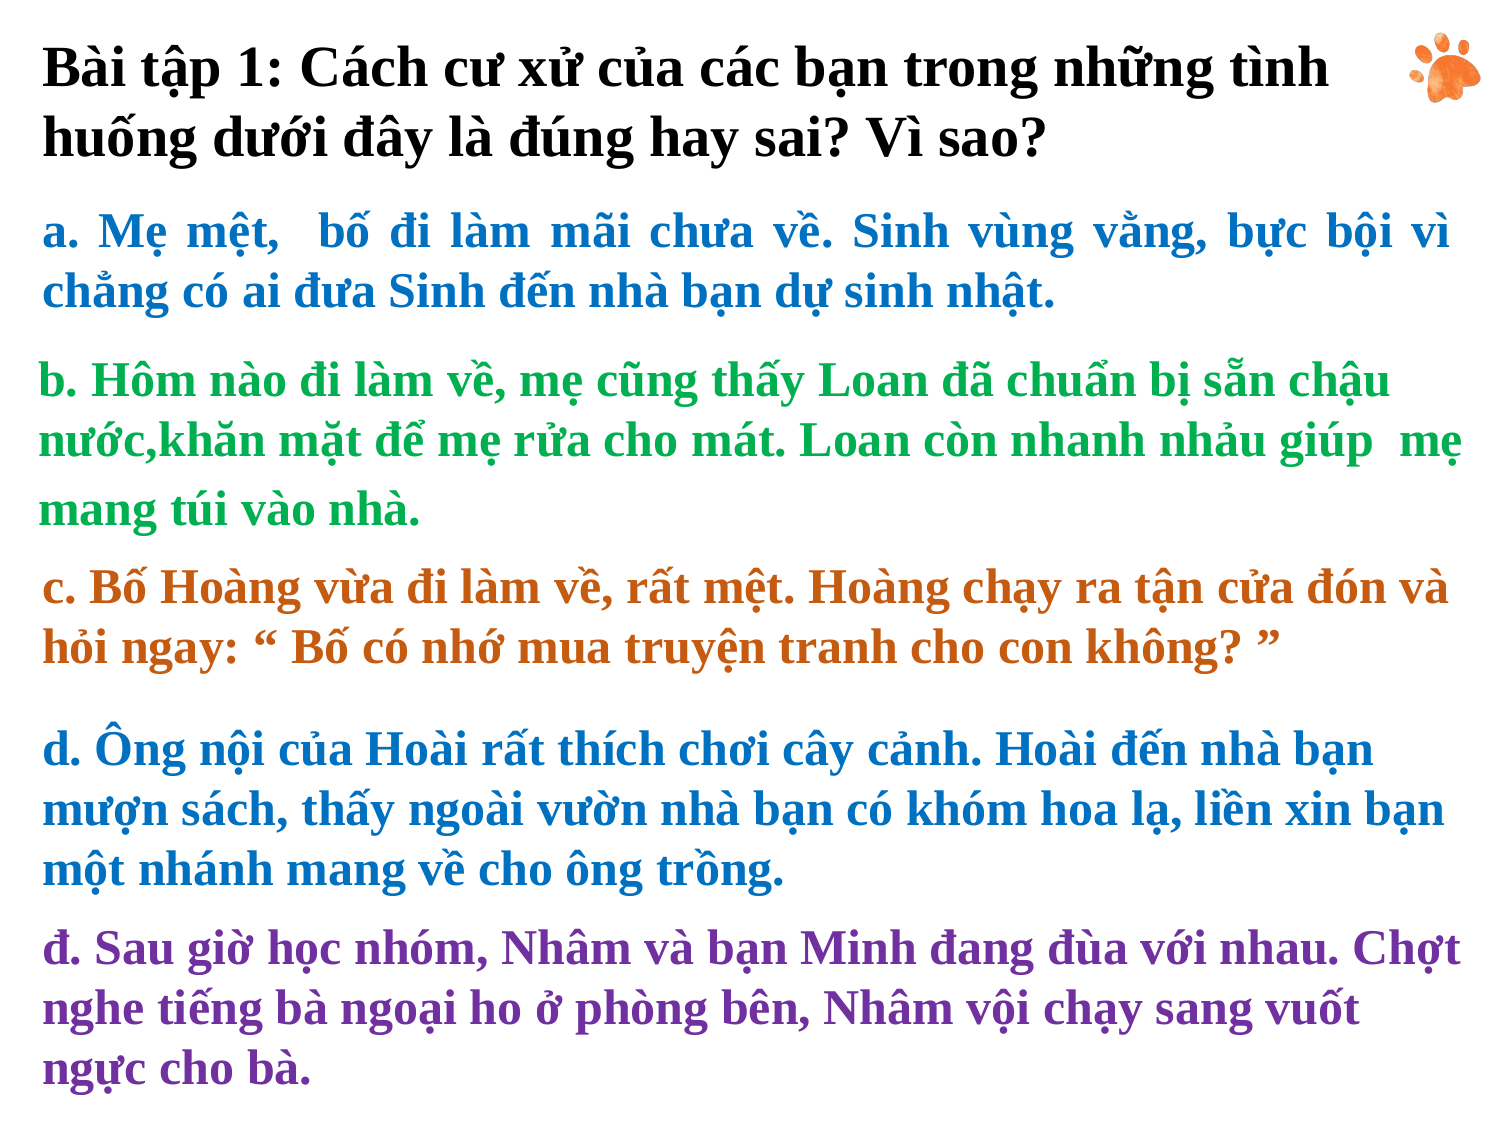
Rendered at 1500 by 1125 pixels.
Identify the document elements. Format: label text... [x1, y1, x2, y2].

text_box c. Bố Hoàng vừa đi làm về, rất mệt. Hoàng chạy ra tận cửa đón và hỏi ngay: “ Bố có nhớ mua truyện tranh cho con không? ” [27, 546, 1493, 681]
text_box đ. Sau giờ học nhóm, Nhâm và bạn Minh đang đùa với nhau. Chợt nghe tiếng bà ngoại ho ở phòng bên, Nhâm vội chạy sang vuốt ngực cho bà. [27, 907, 1493, 1103]
picture [1403, 19, 1493, 120]
text_box a. Mẹ mệt, bố đi làm mãi chưa về. Sinh vùng vằng, bực bội vì chẳng có ai đưa Sinh đến nhà bạn dự sinh nhật. [27, 190, 1467, 325]
text_box Bài tập 1: Cách cư xử của các bạn trong những tình huống dưới đây là đúng hay sai? Vì sao? [27, 20, 1411, 176]
text_box d. Ông nội của Hoài rất thích chơi cây cảnh. Hoài đến nhà bạn mượn sách, thấy ngoài vườn nhà bạn có khóm hoa lạ, liền xin bạn một nhánh mang về cho ông trồng. [27, 708, 1493, 904]
text_box b. Hôm nào đi làm về, mẹ cũng thấy Loan đã chuẩn bị sẵn chậu nước,khăn mặt để mẹ rửa cho mát. Loan còn nhanh nhảu giúp mẹ mang túi vào nhà. [23, 339, 1493, 545]
